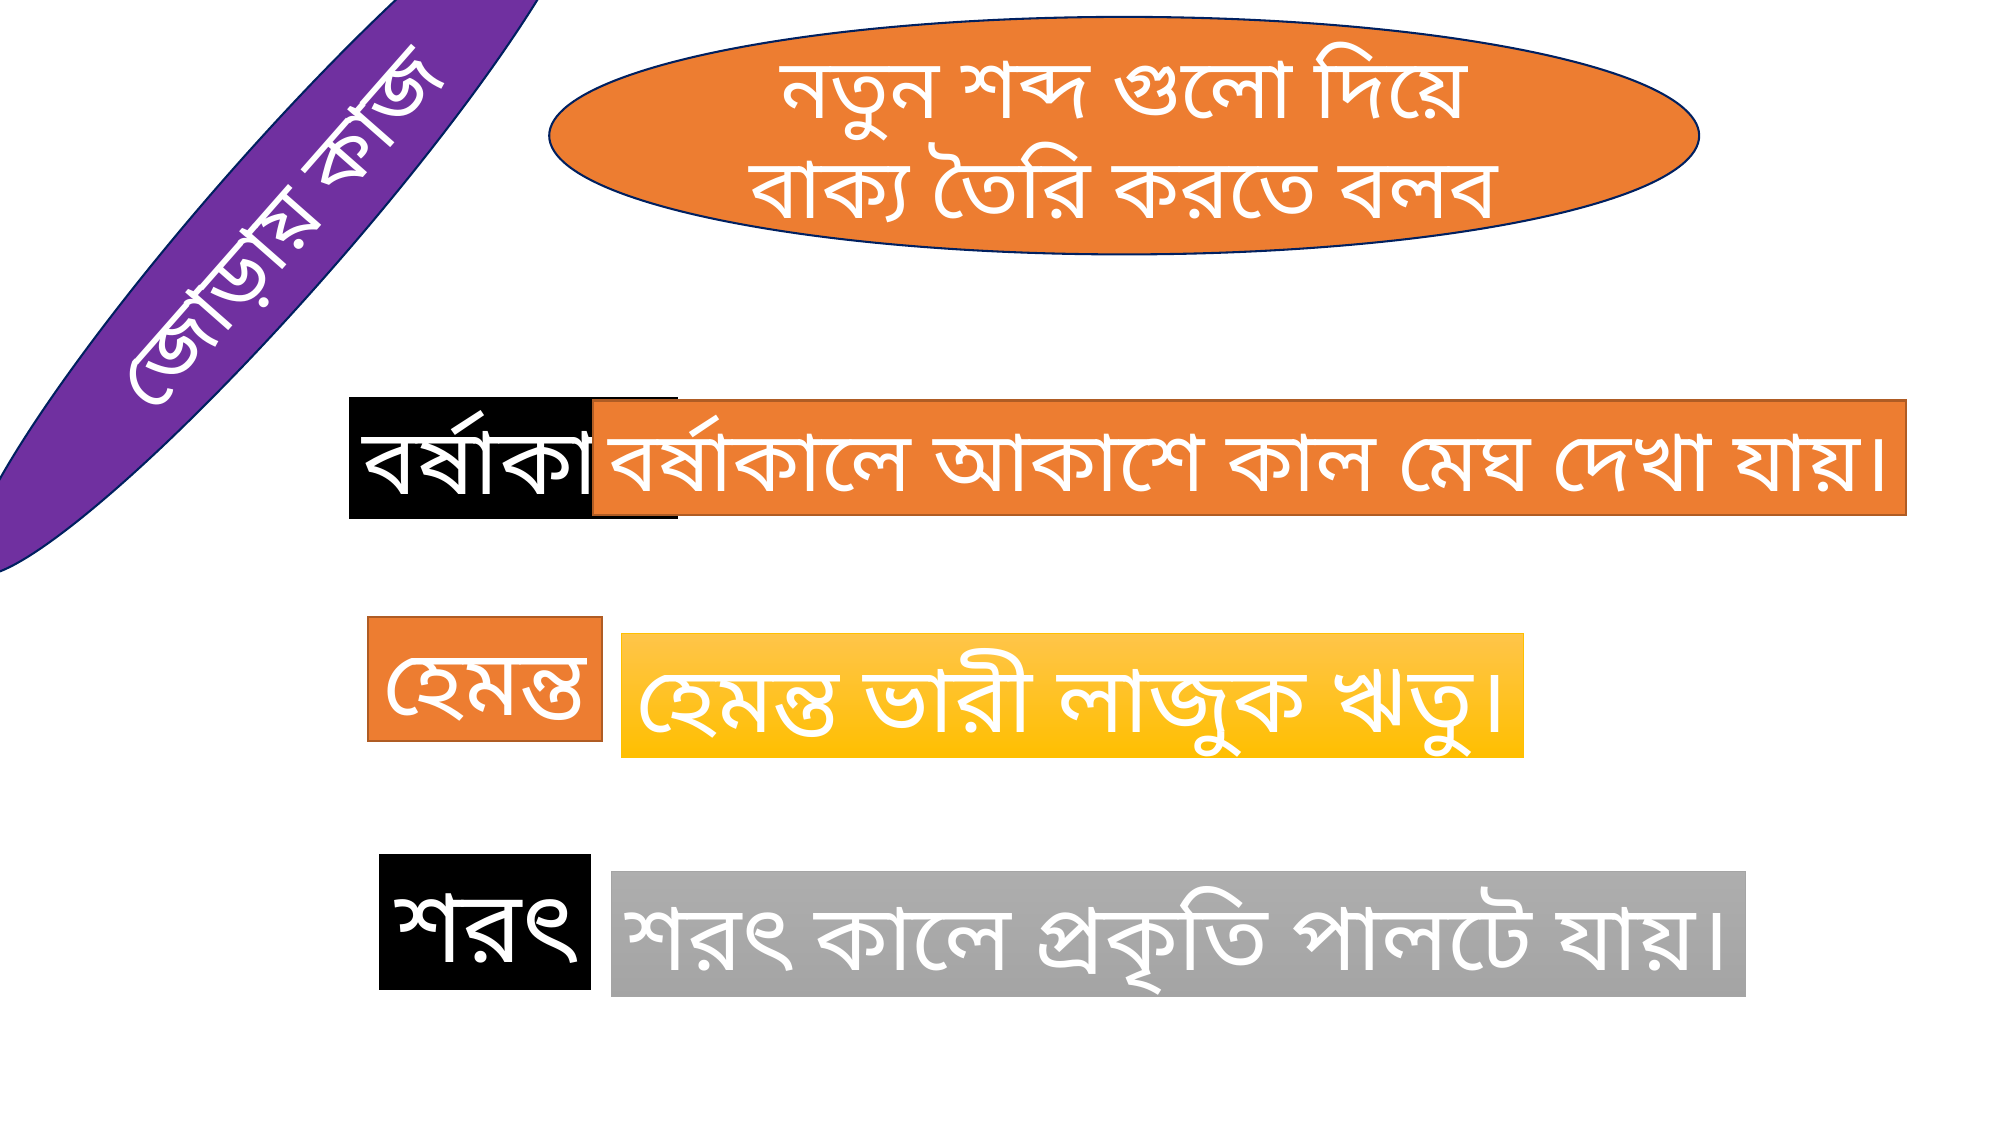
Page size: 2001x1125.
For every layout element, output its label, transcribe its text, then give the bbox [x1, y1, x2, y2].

text_box হেমন্ত [367, 616, 603, 742]
text_box শরৎ কালে প্রকৃতি পালটে যায়। [611, 871, 1746, 997]
text_box বর্ষাকাল [346, 394, 681, 522]
text_box শরৎ [379, 854, 591, 990]
text_box জোড়ায় কাজ [0, 0, 539, 573]
text_box নতুন শব্দ গুলো দিয়ে বাক্য তৈরি করতে বলব [548, 15, 1701, 256]
text_box বর্ষাকালে আকাশে কাল মেঘ দেখা যায়। [592, 399, 1907, 516]
text_box হেমন্ত ভারী লাজুক ঋতু। [621, 633, 1524, 758]
